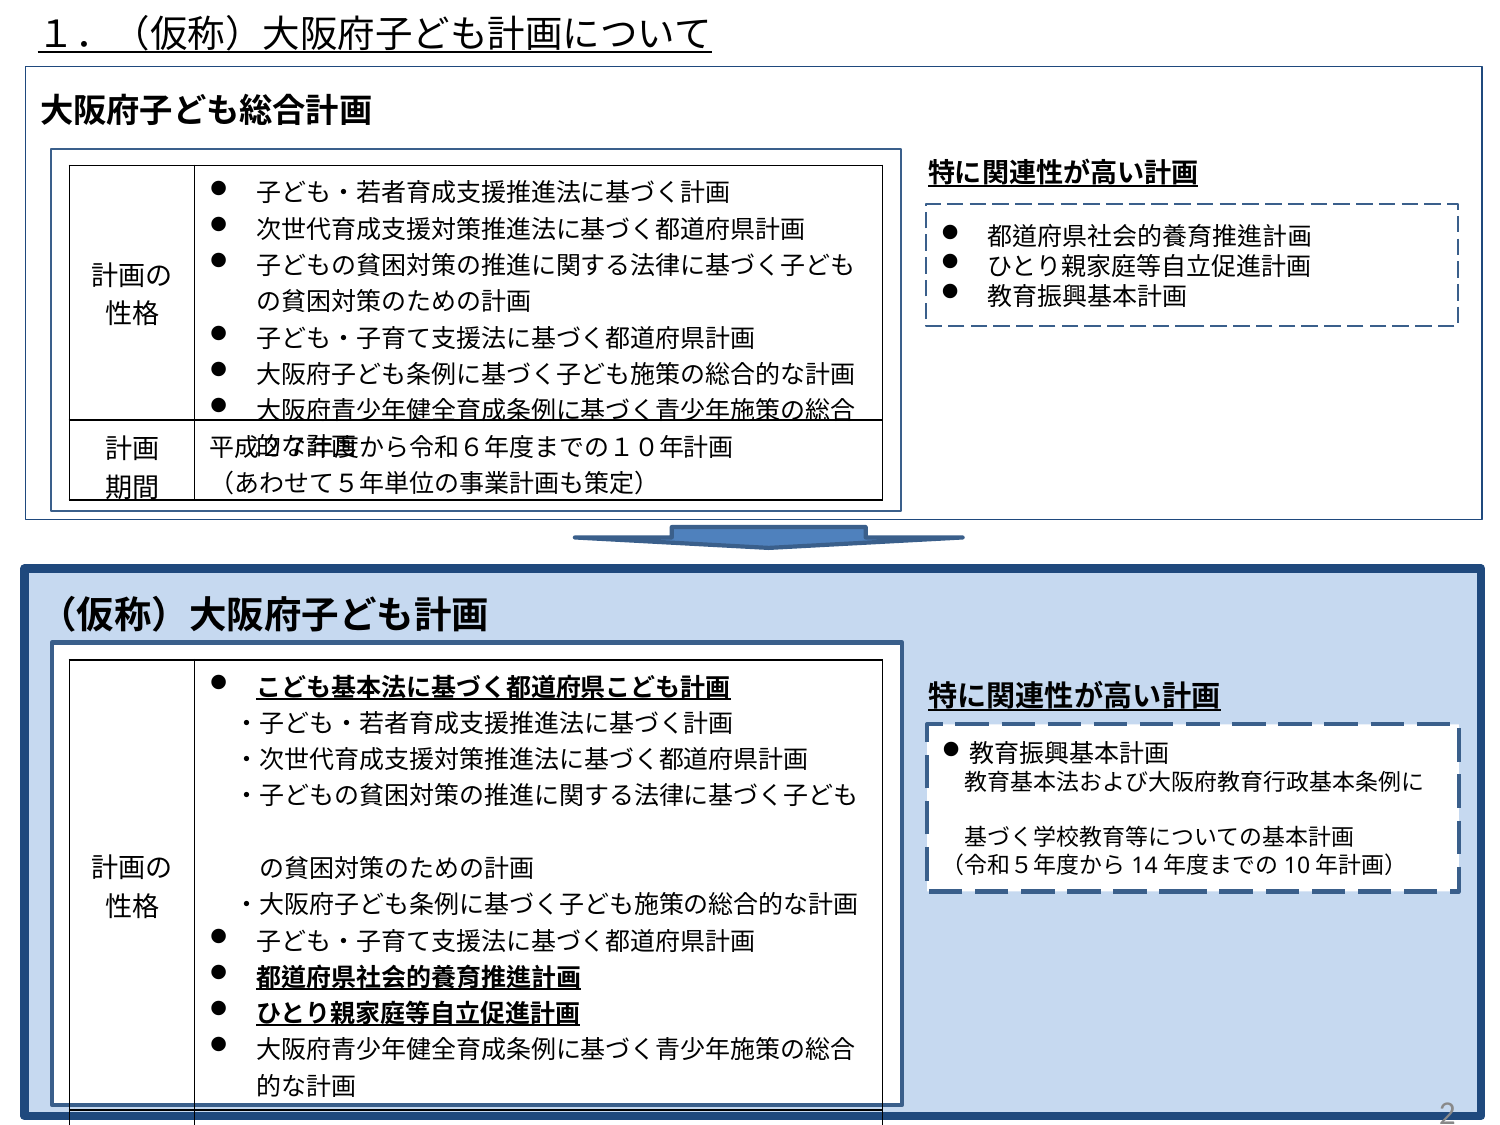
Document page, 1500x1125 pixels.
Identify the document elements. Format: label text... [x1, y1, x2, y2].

table_header 計画の性格 [70, 166, 194, 419]
table_cell 平成２７年度から令和６年度までの１０年計画 （あわせて５年単位の事業計画も策定） [195, 421, 882, 499]
text_box 大阪府子ども総合計画 [23, 64, 1484, 521]
text_box 教育振興基本計画 教育基本法および大阪府教育行政基本条例に 基づく学校教育等についての基本計画 （令和５年度から14年度までの10年計画） [925, 722, 1461, 894]
text_box （仮称）大阪府子ども計画 [22, 566, 1483, 1118]
text_box 特に関連性が高い計画 [913, 669, 1483, 720]
text_box [48, 147, 903, 513]
table_header 子ども・若者育成支援推進法に基づく計画 次世代育成支援対策推進法に基づく都道府県計画 子どもの貧困対策の推進に関する法律に基づく子どもの貧困対策のための計画 子ども・子育て支援法に基づく都道府県計画 大阪府子ども条例に基づく子ども施策の総合的な計画 大阪府青少年健全育成条例に基づく青少年施策の総合的な計画 [195, 166, 882, 419]
table_cell 令和７年度から１６年度までの１０年計画 （あわせて５年単位の事業計画も策定） [195, 1111, 882, 1125]
table_header 計画の性格 [70, 661, 194, 1109]
text_box [50, 640, 904, 1107]
title １．（仮称）大阪府子ども計画について [22, 0, 1484, 66]
text_box [572, 524, 965, 551]
table_cell 計画 期間 [70, 421, 194, 499]
slide_number 2 [1120, 1081, 1471, 1125]
text_box 都道府県社会的養育推進計画 ひとり親家庭等自立促進計画 教育振興基本計画 [924, 202, 1460, 328]
text_box 特に関連性が高い計画 [913, 148, 1483, 196]
table_header こども基本法に基づく都道府県こども計画 ・子ども・若者育成支援推進法に基づく計画 ・次世代育成支援対策推進法に基づく都道府県計画 ・子どもの貧困対策の推進に関する法律に基づく子ども の貧困対策のための計画 ・大阪府子ども条例に基づく子ども施策の総合的な計画 子ども・子育て支援法に基づく都道府県計画 都道府県社会的養育推進計画 ひとり親家庭等自立促進計画 大阪府青少年健全育成条例に基づく青少年施策の総合的な計画 [195, 661, 882, 1109]
table_cell 計画 期間 [70, 1111, 194, 1125]
